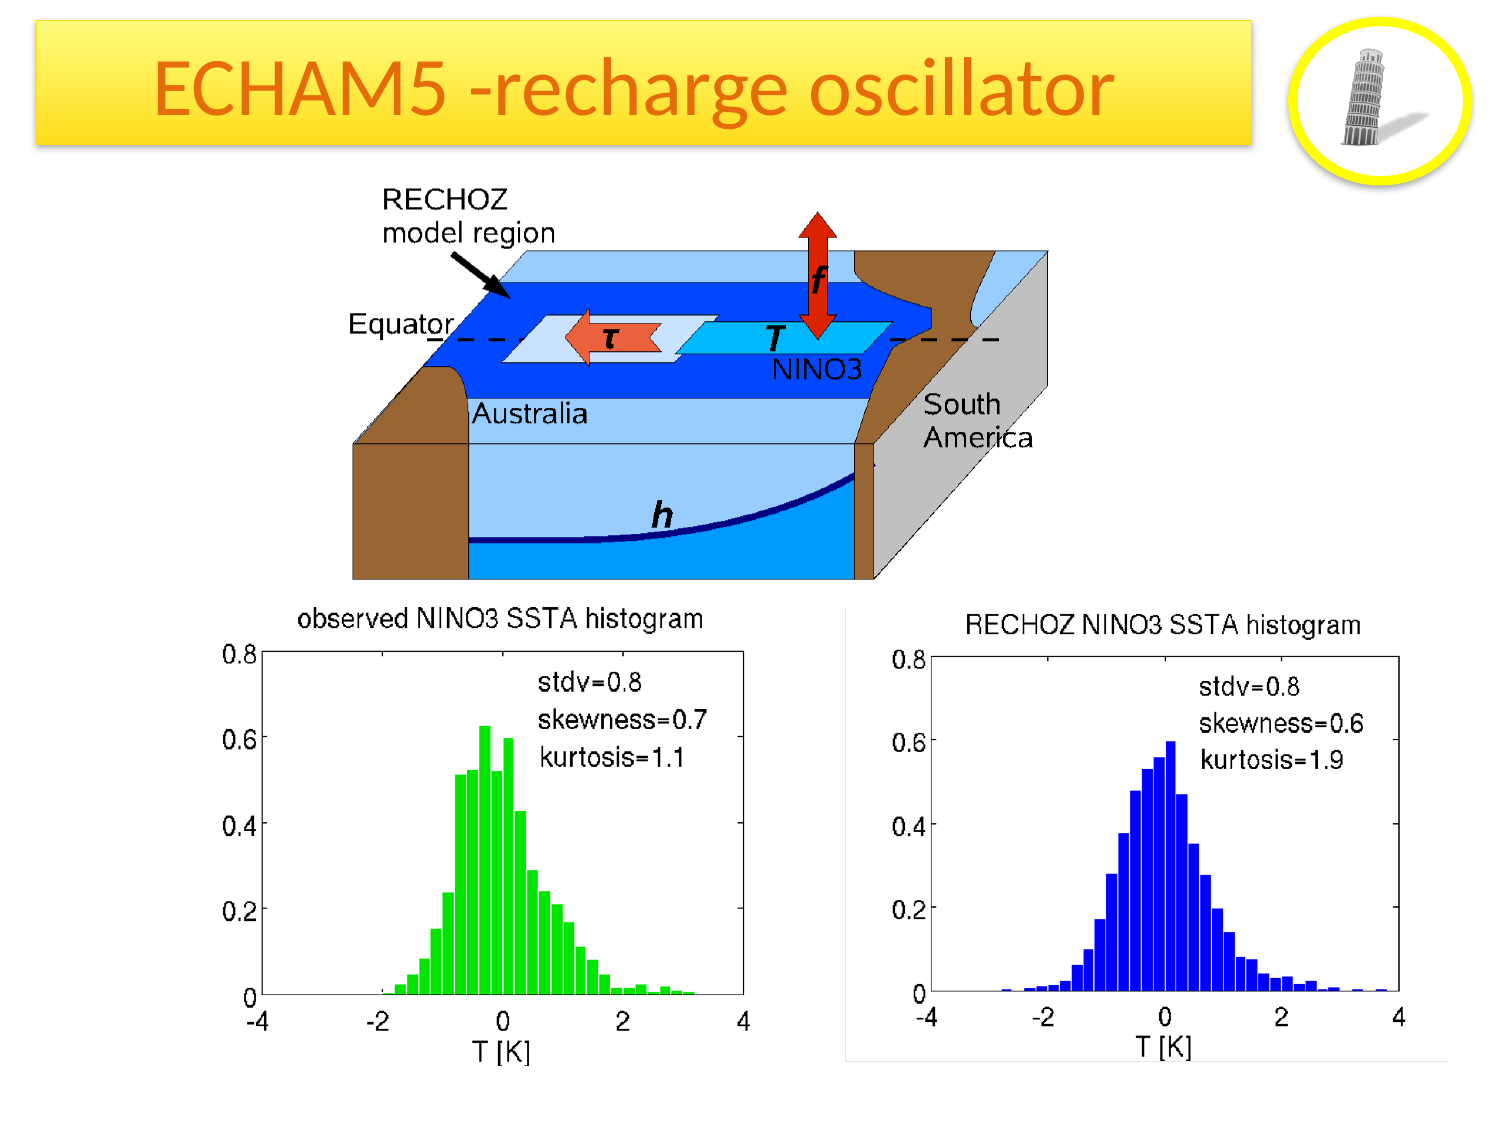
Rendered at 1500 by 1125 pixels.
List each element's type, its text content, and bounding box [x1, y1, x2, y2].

picture [844, 607, 1449, 1062]
text_box ECHAM5 -recharge oscillator [36, 20, 1252, 145]
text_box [1292, 21, 1468, 181]
picture [174, 600, 795, 1066]
picture [345, 180, 1050, 586]
